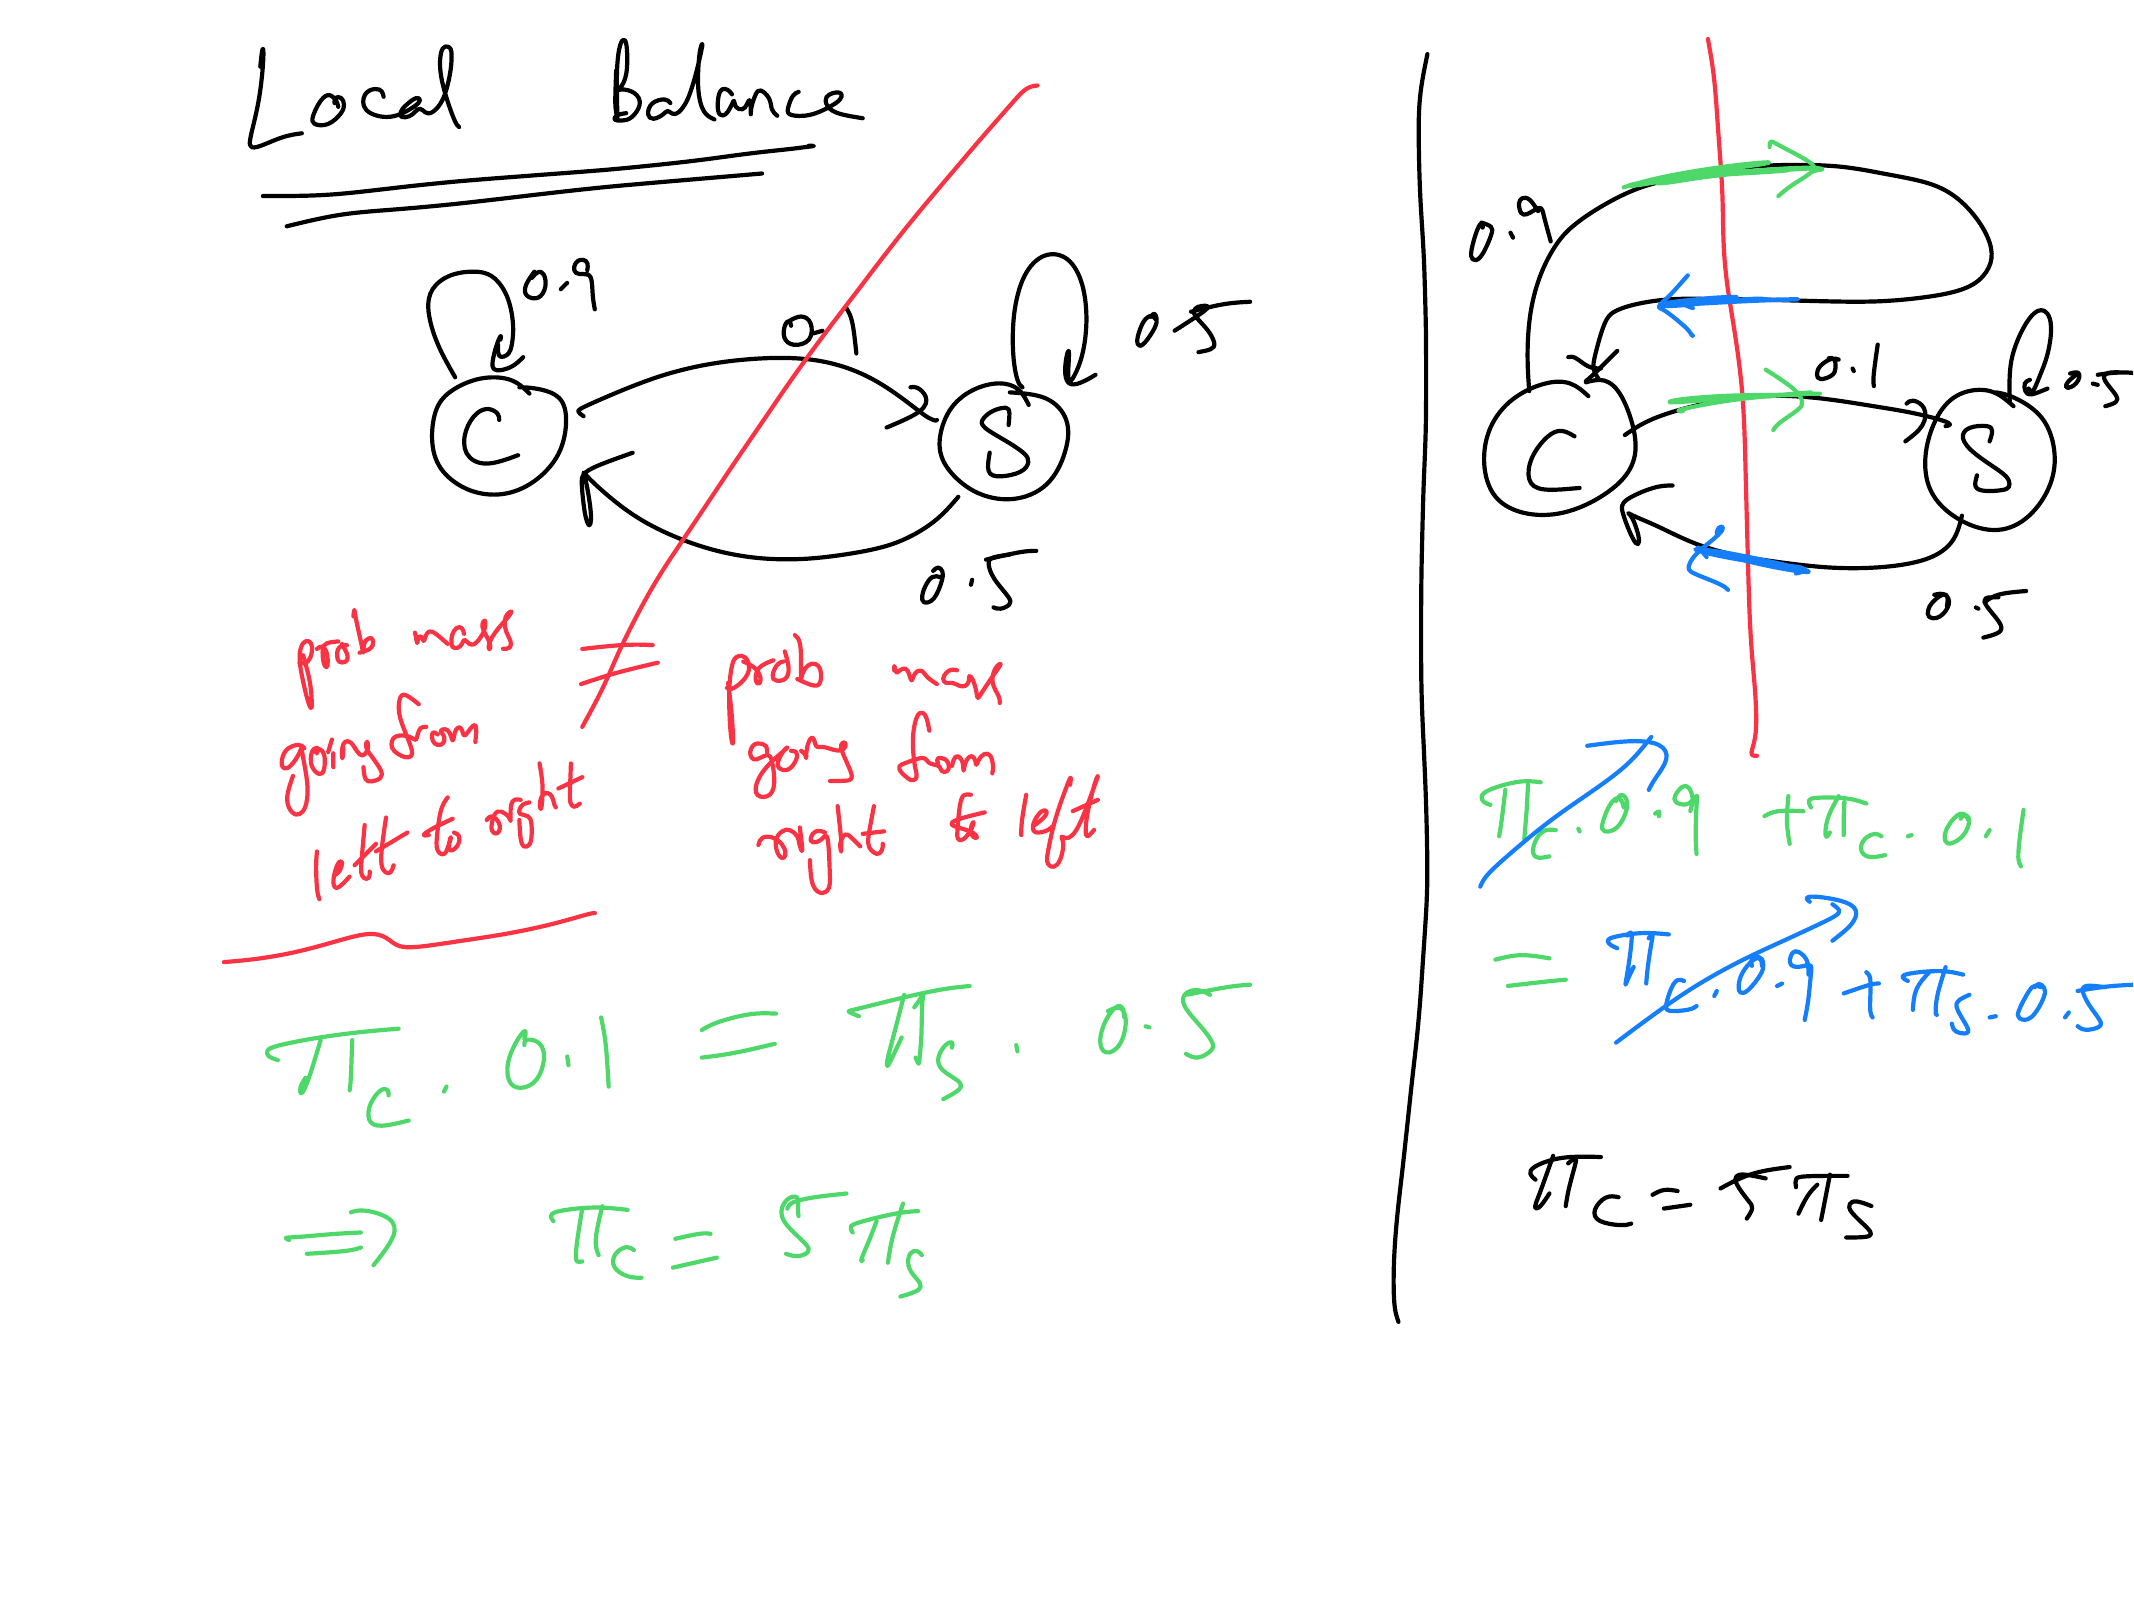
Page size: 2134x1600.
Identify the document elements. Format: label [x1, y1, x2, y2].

text_box [1480, 38, 2134, 887]
text_box [223, 39, 2134, 1323]
